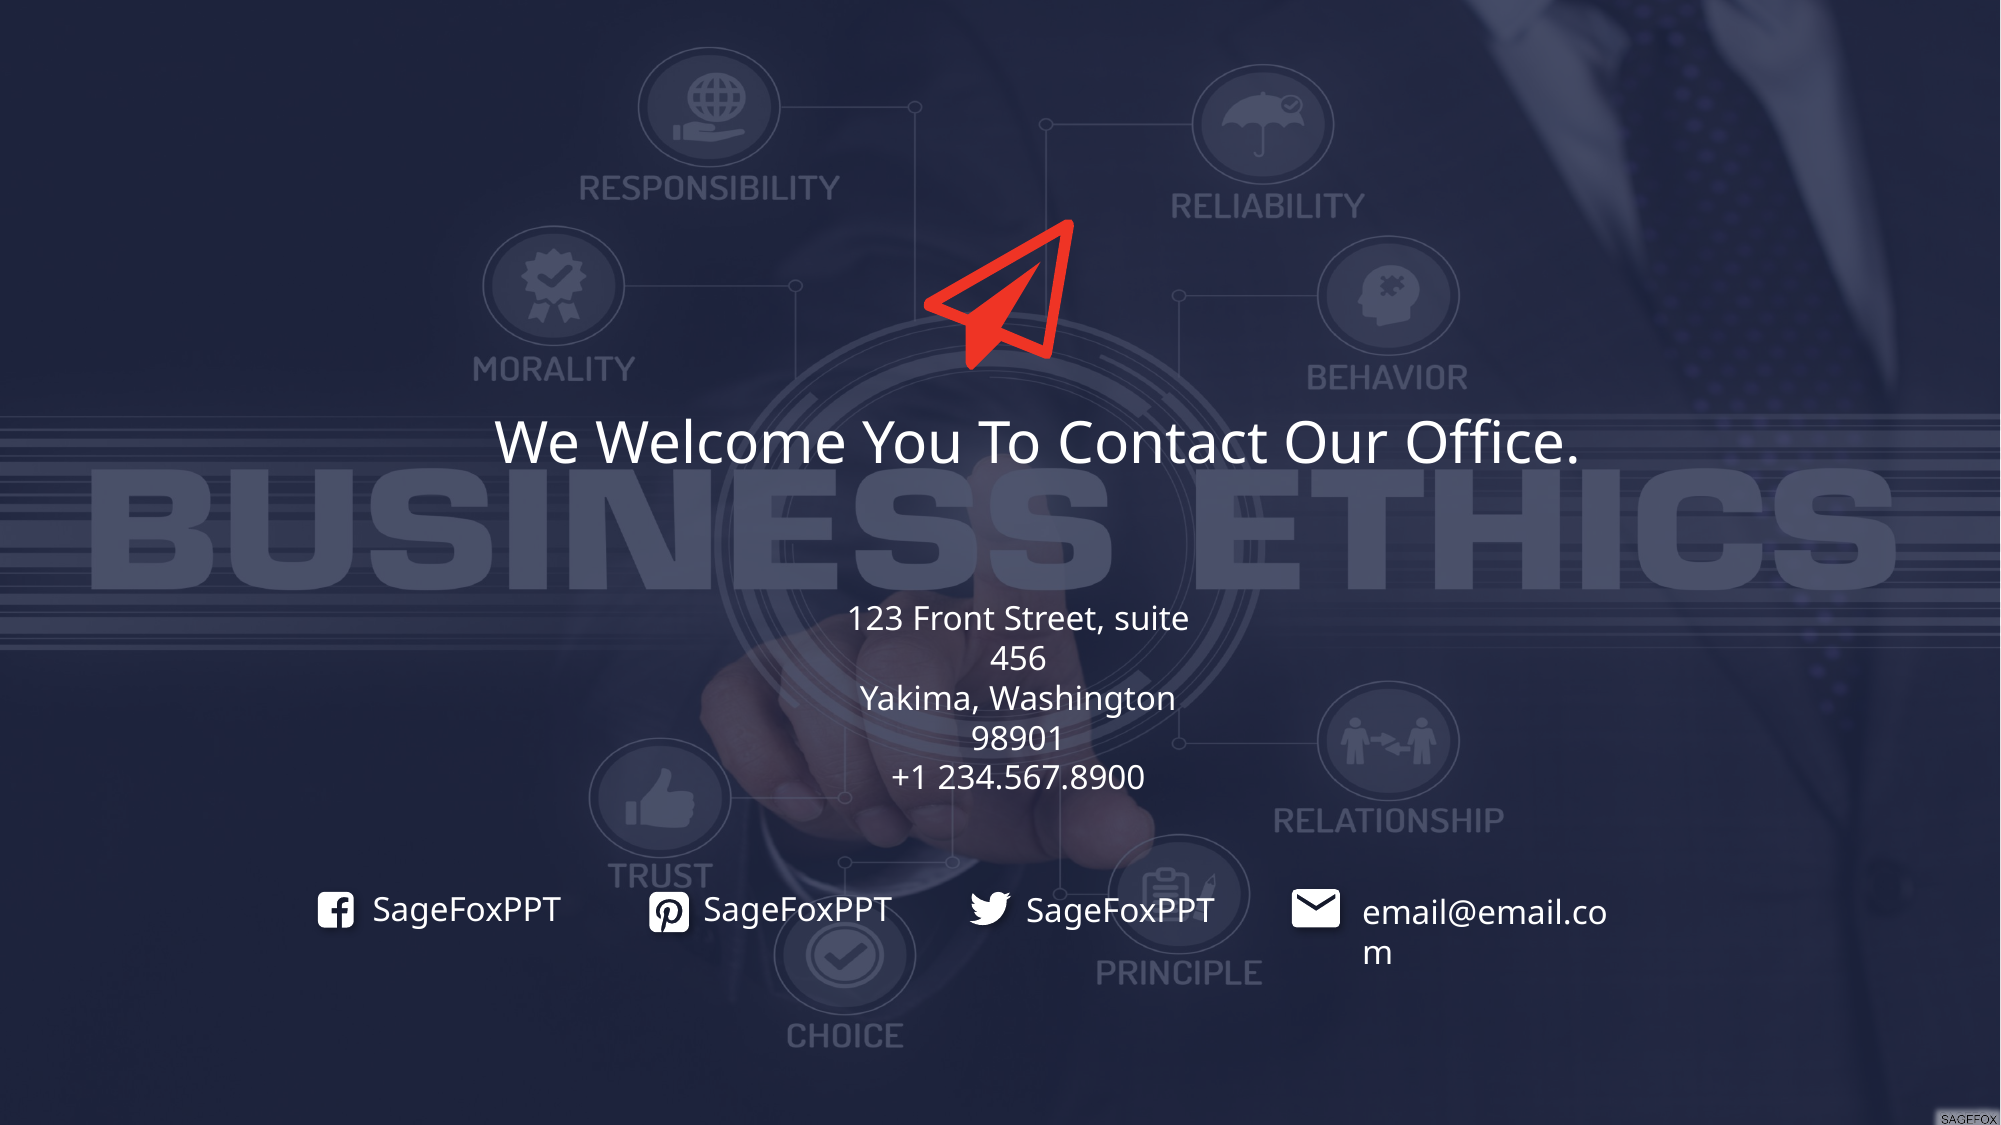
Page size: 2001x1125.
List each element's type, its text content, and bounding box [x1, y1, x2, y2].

text_box [923, 219, 1074, 370]
text_box email@email.com [1347, 884, 1649, 979]
text_box We Welcome You To Contact Our Office. [477, 398, 1598, 483]
text_box 123 Front Street, suite 456 Yakima, Washington 98901 +1 234.567.8900 [808, 589, 1229, 804]
text_box SageFoxPPT [357, 880, 598, 936]
text_box [969, 891, 1011, 926]
text_box [317, 891, 354, 928]
picture [1938, 1114, 1999, 1125]
text_box [649, 891, 688, 933]
text_box [1291, 889, 1340, 928]
text_box SageFoxPPT [1011, 881, 1252, 937]
text_box SageFoxPPT [688, 880, 929, 936]
